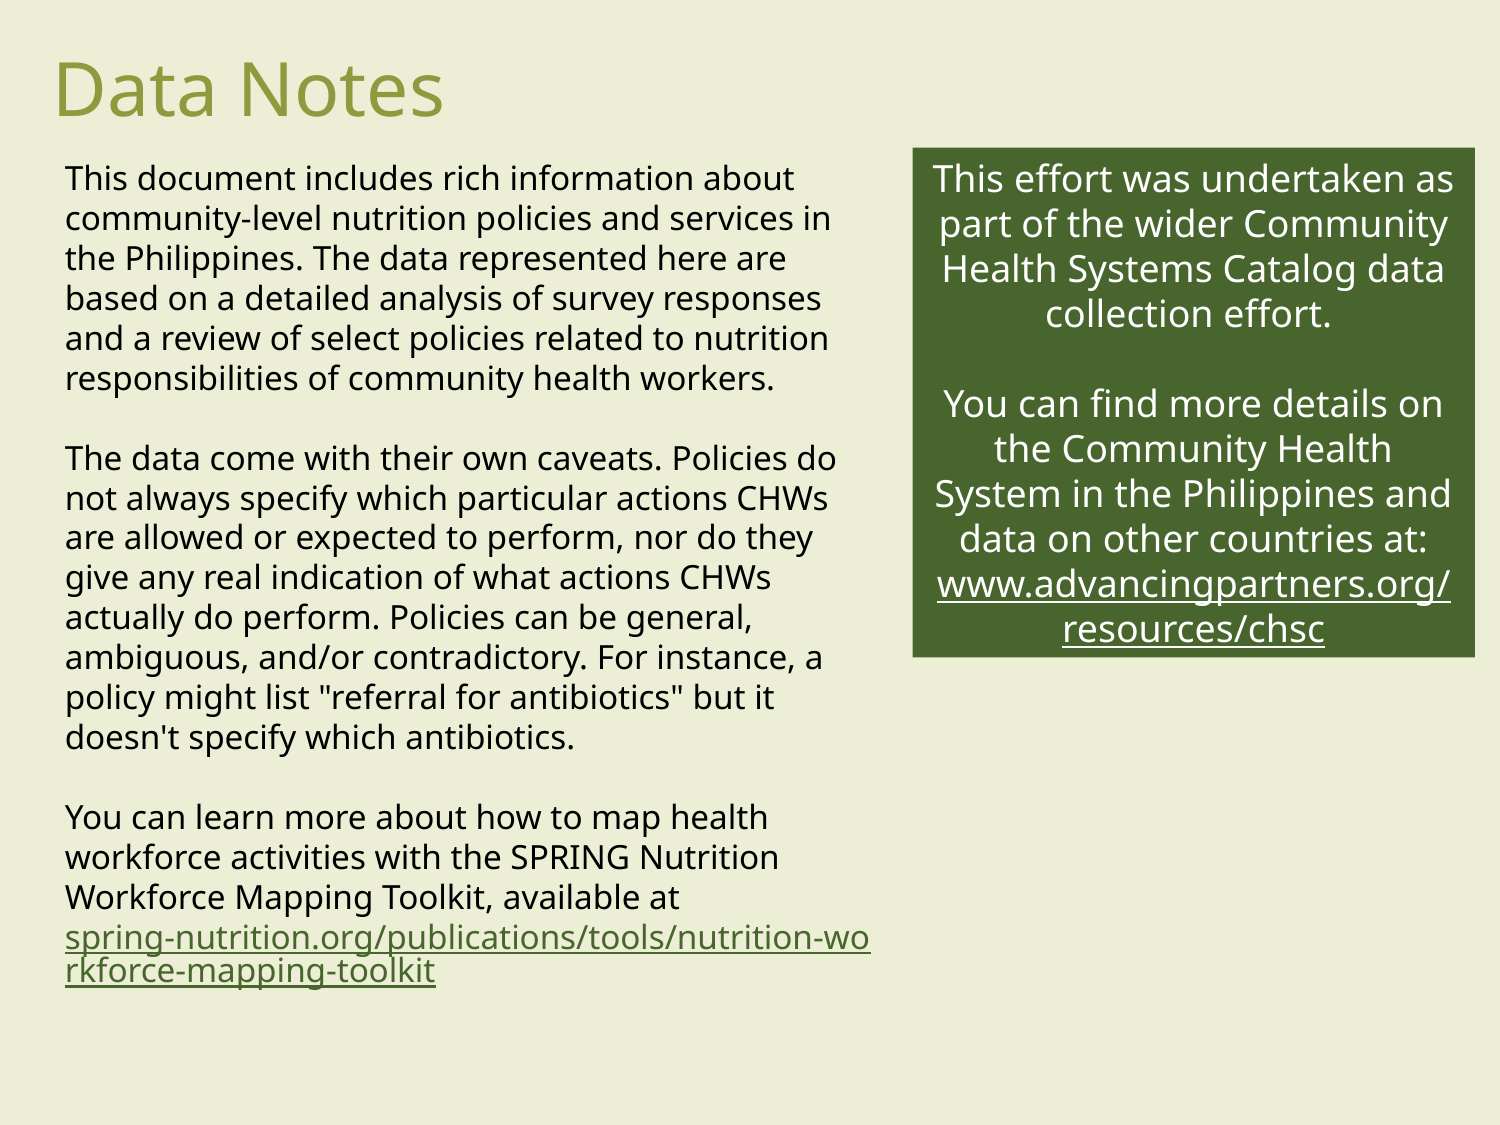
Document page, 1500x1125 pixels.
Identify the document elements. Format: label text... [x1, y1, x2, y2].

text_box Data Notes [37, 35, 1247, 138]
text_box This document includes rich information about community-level nutrition policies and services in the Philippines. The data represented here are based on a detailed analysis of survey responses and a review of select policies related to nutrition responsibilities of community health workers. The data come with their own caveats. Policies do not always specify which particular actions CHWs are allowed or expected to perform, nor do they give any real indication of what actions CHWs actually do perform. Policies can be general, ambiguous, and/or contradictory. For instance, a policy might list "referral for antibiotics" but it doesn't specify which antibiotics. You can learn more about how to map health workforce activities with the SPRING Nutrition Workforce Mapping Toolkit, available at spring-nutrition.org/publications/tools/nutrition-workforce-mapping-toolkit [49, 149, 888, 969]
text_box This effort was undertaken as part of the wider Community Health Systems Catalog data collection effort. You can find more details on the Community Health System in the Philippines and data on other countries at: www.advancingpartners.org/ resources/chsc [912, 147, 1475, 658]
